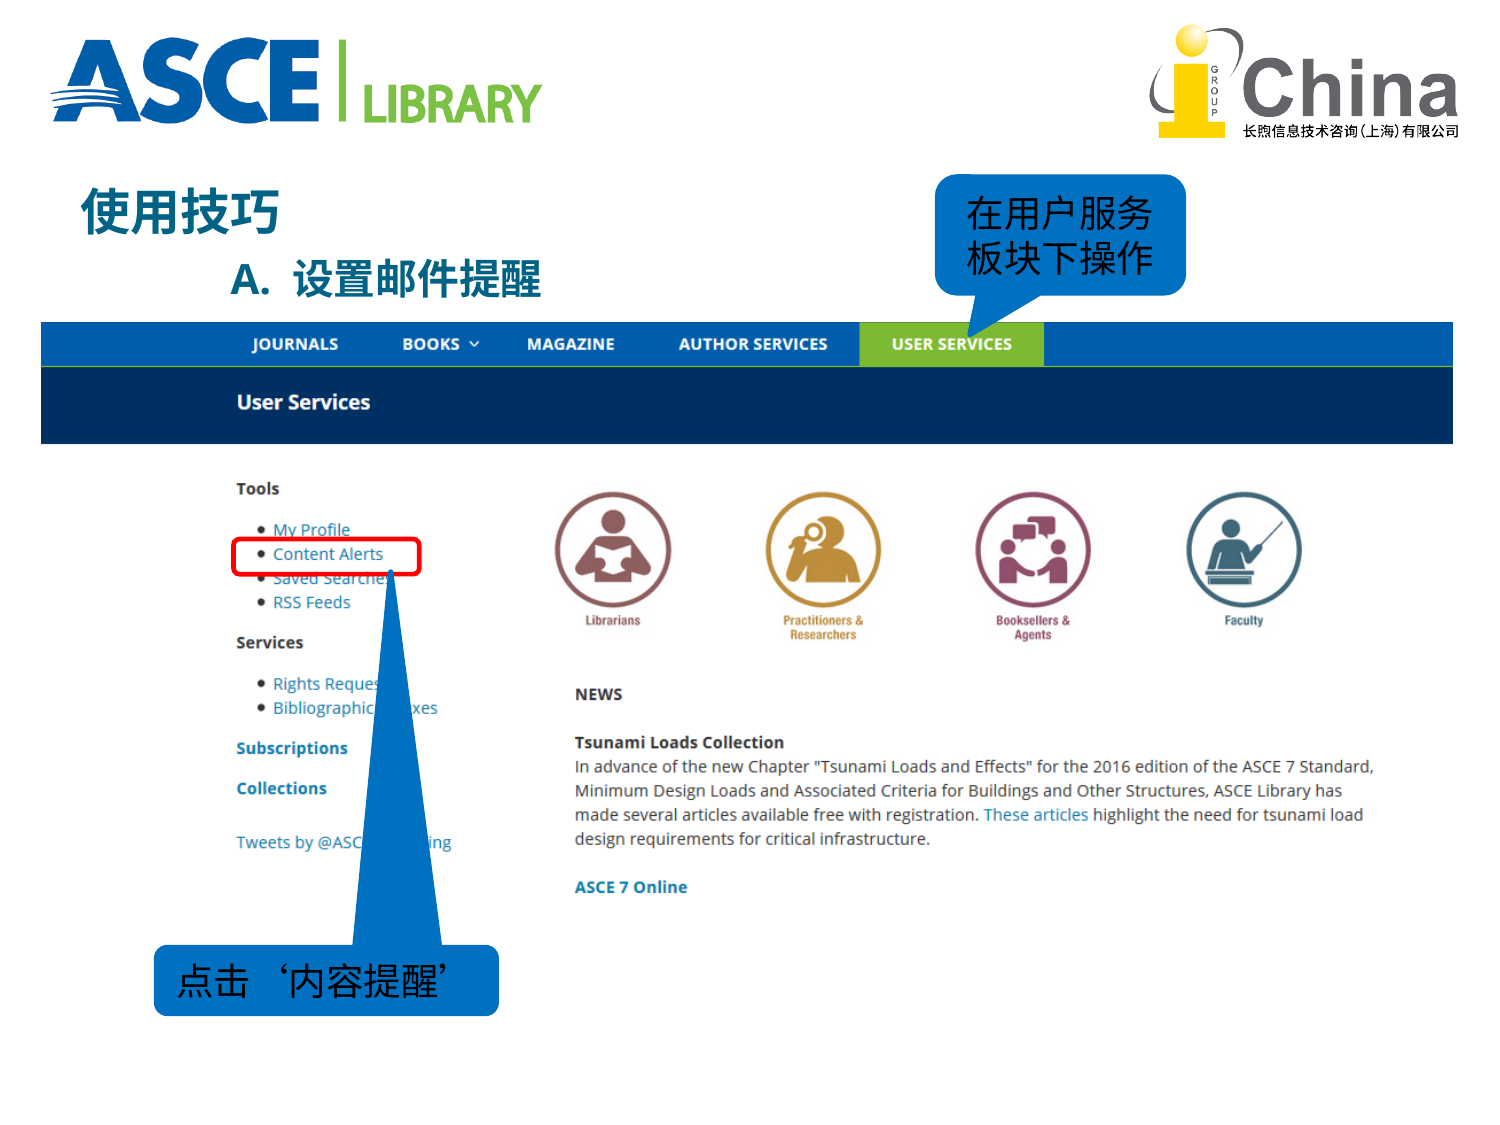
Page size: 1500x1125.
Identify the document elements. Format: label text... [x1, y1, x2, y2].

picture [50, 37, 543, 124]
text_box 使用技巧 A. 设置邮件提醒 [65, 172, 587, 310]
picture [1149, 24, 1458, 138]
text_box 点击‘内容提醒’ [156, 903, 497, 1014]
text_box 在用户服务板块下操作 [937, 176, 1184, 321]
picture [40, 322, 1454, 895]
